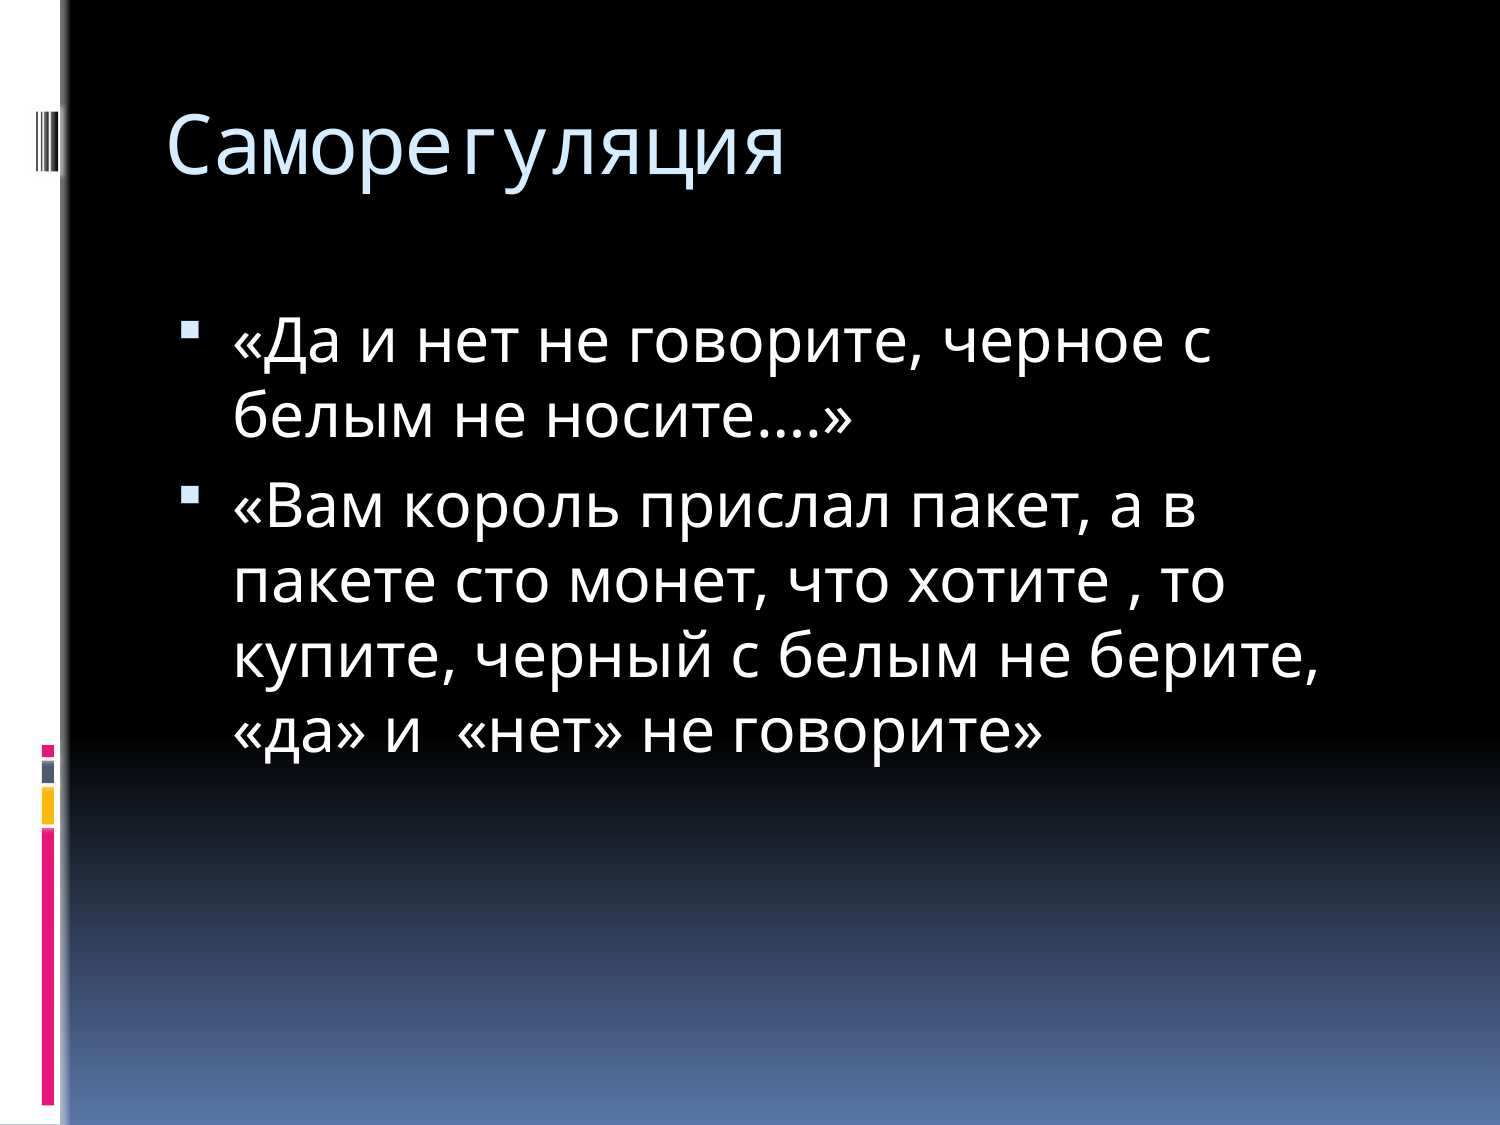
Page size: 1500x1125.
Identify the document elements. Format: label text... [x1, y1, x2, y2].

list «Да и нет не говорите, черное с белым не носите….» «Вам король прислал пакет, а в пакете сто монет, что хотите , то купите, черный с белым не берите, «да» и «нет» не говорите» [149, 292, 1426, 1043]
title Саморегуляция [150, 84, 1425, 235]
